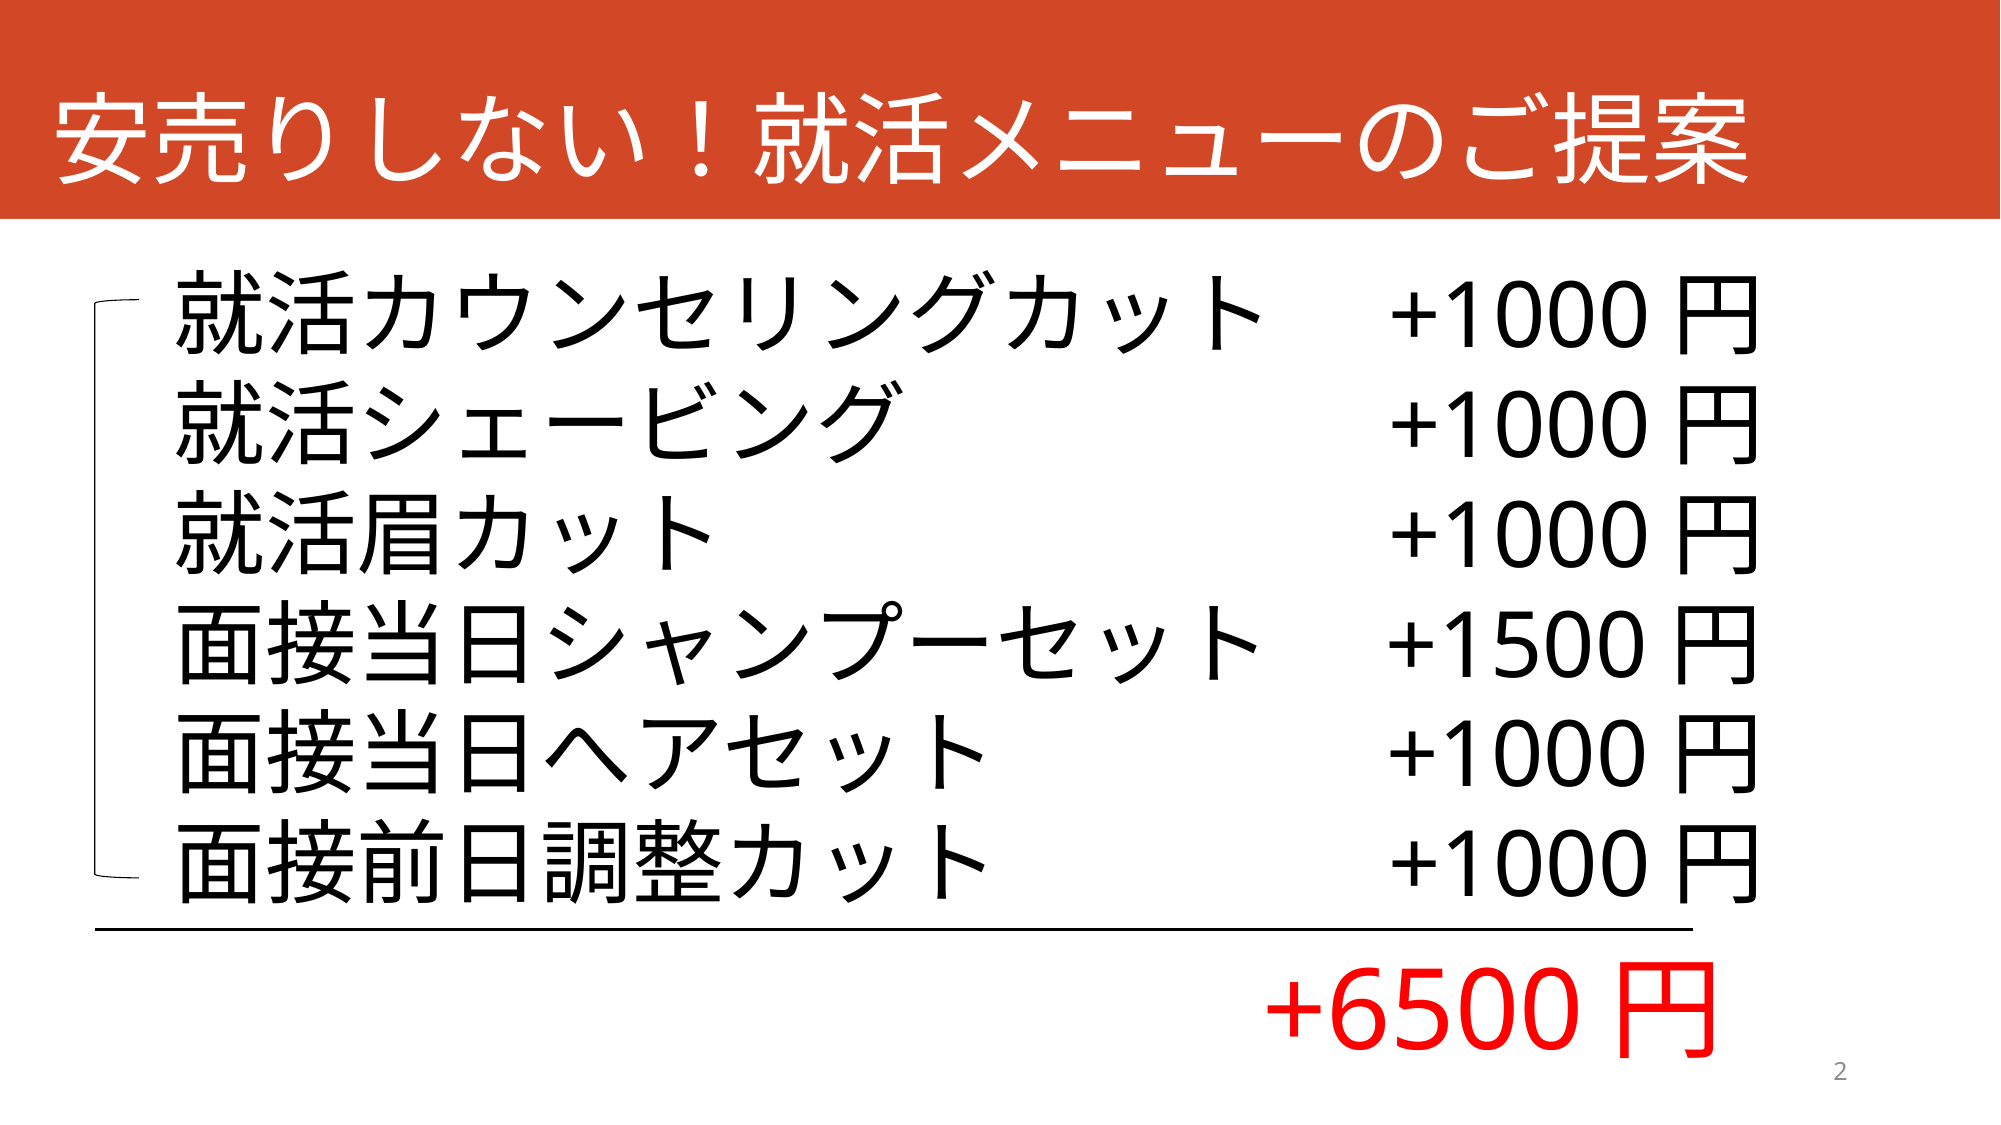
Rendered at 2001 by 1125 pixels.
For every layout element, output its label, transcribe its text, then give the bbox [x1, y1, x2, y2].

text_box +6500円 [1247, 929, 1738, 1080]
slide_number 2 [1325, 1042, 1863, 1103]
title 安売りしない！就活メニューのご提案 [36, 5, 1944, 205]
text_box [94, 299, 140, 879]
text_box 就活カウンセリングカット +1000円 就活シェービング +1000円 就活眉カット +1000円 面接当日シャンプーセット +1500円 面接当日へアセット +1000円 面接前日調整カット +1000円 [158, 248, 1884, 923]
